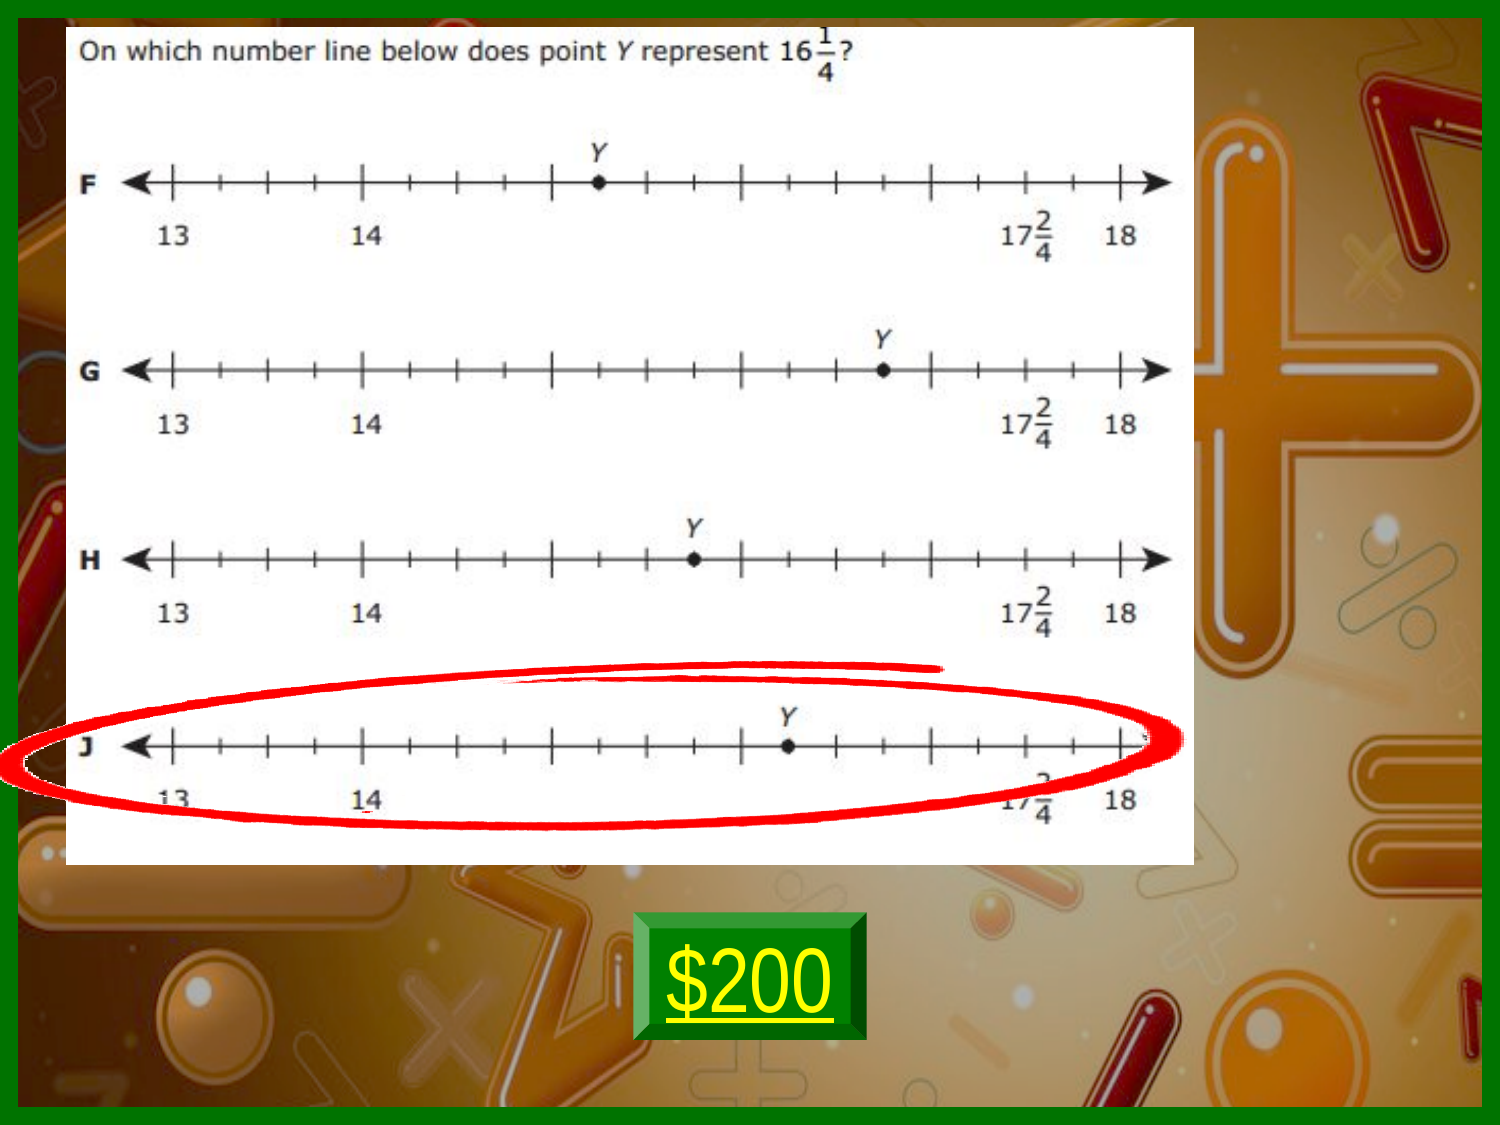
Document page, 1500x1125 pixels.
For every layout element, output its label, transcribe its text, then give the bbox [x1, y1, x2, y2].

text_box $200 [633, 912, 867, 1040]
picture [0, 27, 1264, 907]
list 2 x 2 [0, 0, 1500, 1125]
